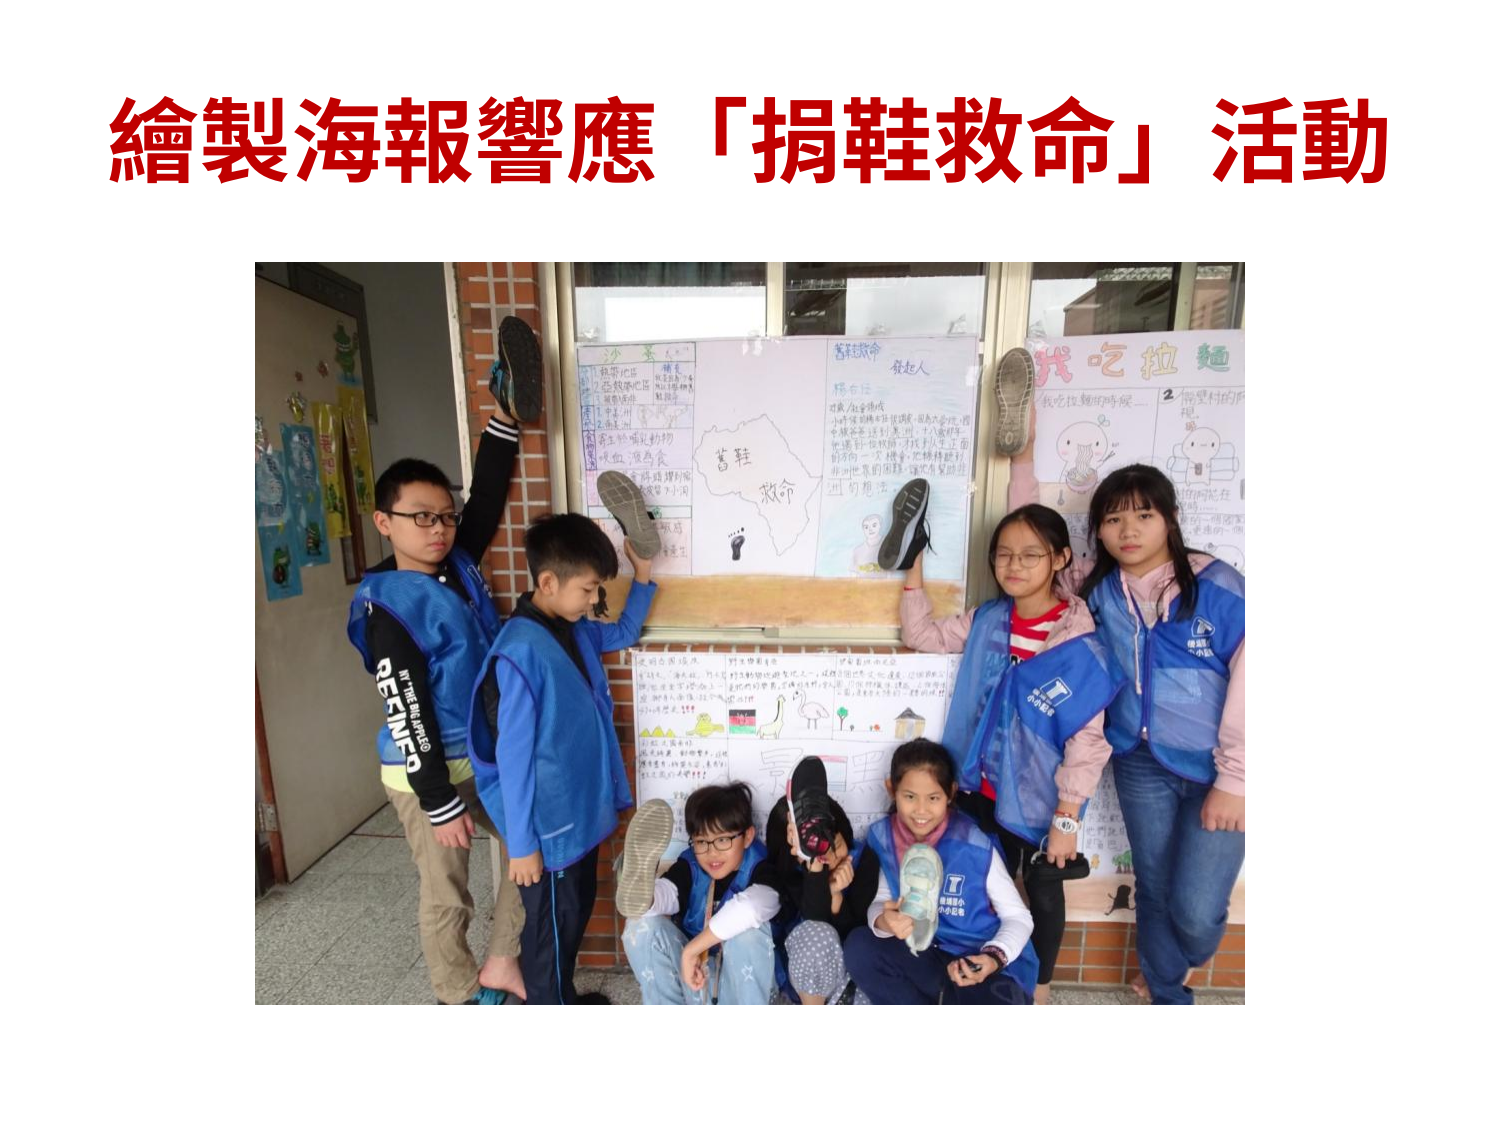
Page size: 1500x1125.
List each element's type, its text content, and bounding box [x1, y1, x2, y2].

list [254, 262, 1246, 1006]
title 繪製海報響應「捐鞋救命」活動 [75, 45, 1425, 233]
